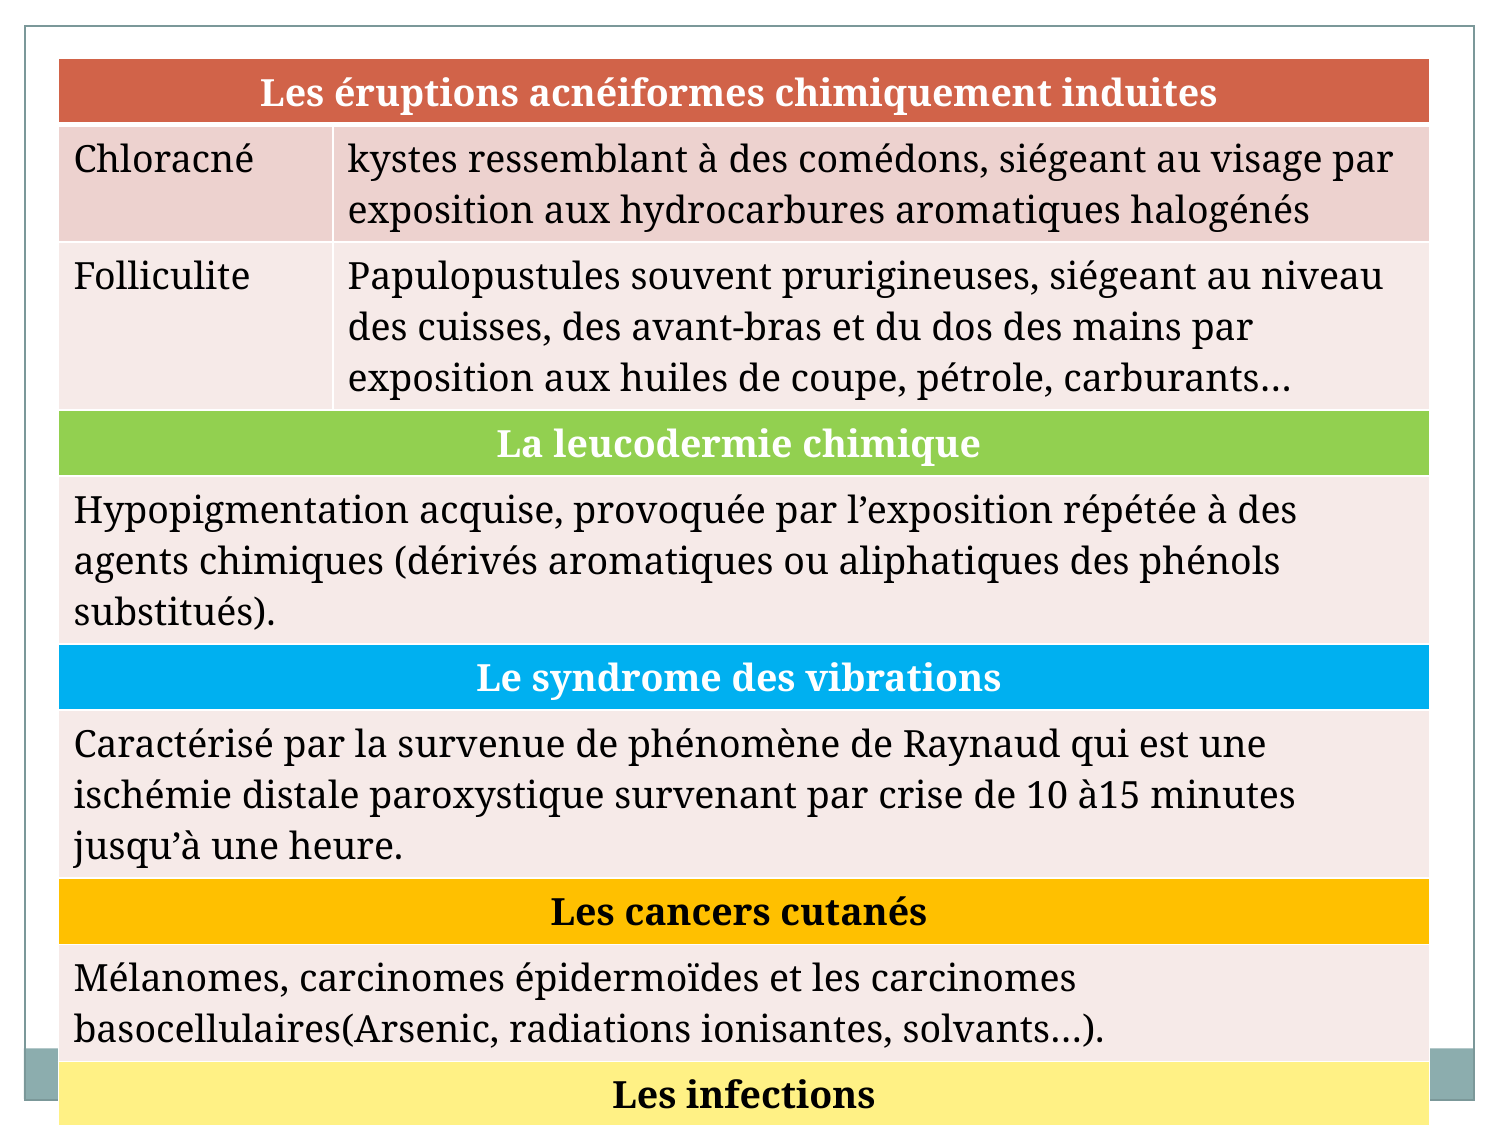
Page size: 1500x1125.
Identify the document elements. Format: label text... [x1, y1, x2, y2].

table_cell Les infections [59, 1062, 1429, 1125]
table_cell Chloracné [59, 127, 332, 241]
table_cell Folliculite [59, 243, 332, 409]
table_cell La leucodermie chimique [59, 411, 1429, 475]
table_cell Mélanomes, carcinomes épidermoïdes et les carcinomes basocellulaires(Arsenic, radiations ionisantes, solvants…). [59, 945, 1429, 1061]
table_cell kystes ressemblant à des comédons, siégeant au visage par exposition aux hydrocarbures aromatiques halogénés [334, 127, 1429, 241]
table_cell Le syndrome des vibrations [59, 645, 1429, 709]
table_cell Caractérisé par la survenue de phénomène de Raynaud qui est une ischémie distale paroxystique survenant par crise de 10 à15 minutes jusqu’à une heure. [59, 711, 1429, 877]
slide_number 9 [699, 1037, 800, 1110]
table_cell Les cancers cutanés [59, 879, 1429, 944]
table_cell Hypopigmentation acquise, provoquée par l’exposition répétée à des agents chimiques (dérivés aromatiques ou aliphatiques des phénols substitués). [59, 477, 1429, 643]
table_cell Papulopustules souvent prurigineuses, siégeant au niveau des cuisses, des avant-bras et du dos des mains par exposition aux huiles de coupe, pétrole, carburants… [334, 243, 1429, 409]
table_header Les éruptions acnéiformes chimiquement induites [59, 59, 1429, 122]
